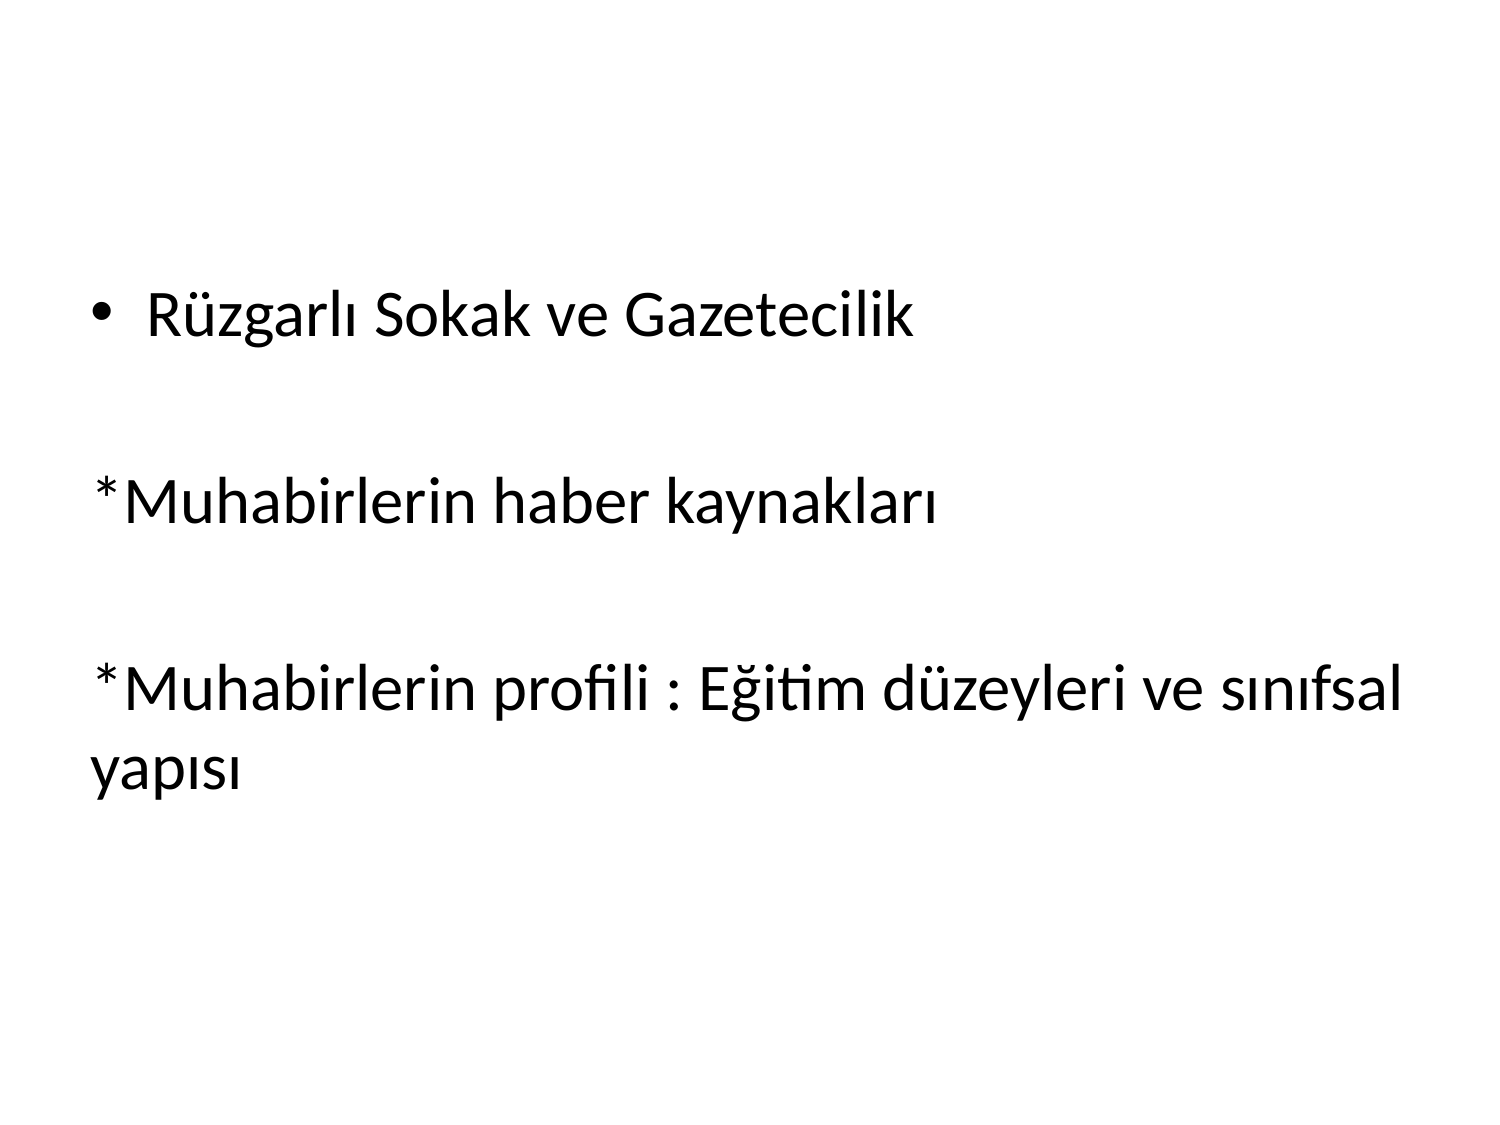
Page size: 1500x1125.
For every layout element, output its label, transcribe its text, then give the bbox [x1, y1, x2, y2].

list Rüzgarlı Sokak ve Gazetecilik *Muhabirlerin haber kaynakları *Muhabirlerin profili : Eğitim düzeyleri ve sınıfsal yapısı [75, 262, 1425, 1005]
